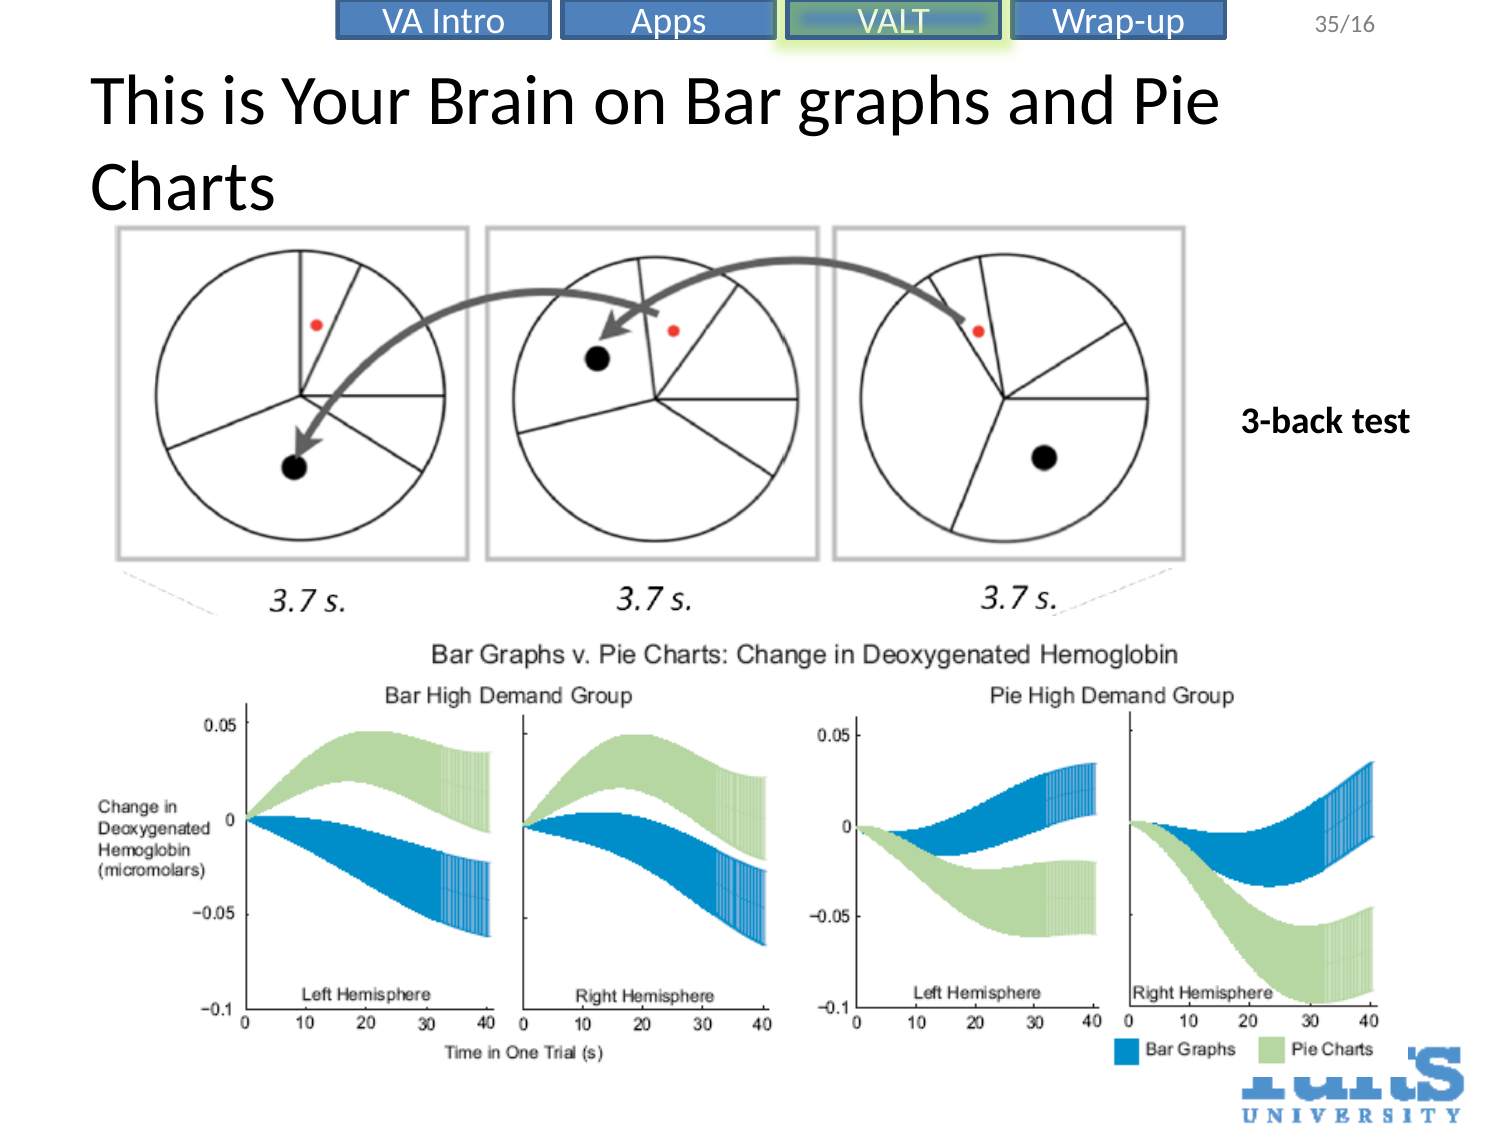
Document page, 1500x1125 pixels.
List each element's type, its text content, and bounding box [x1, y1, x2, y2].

picture [79, 637, 1500, 1125]
text_box [785, 0, 1002, 40]
picture [112, 222, 1191, 616]
text_box 3-back test [1225, 388, 1426, 449]
title This is Your Brain on Bar graphs and Pie Charts [75, 45, 1425, 233]
